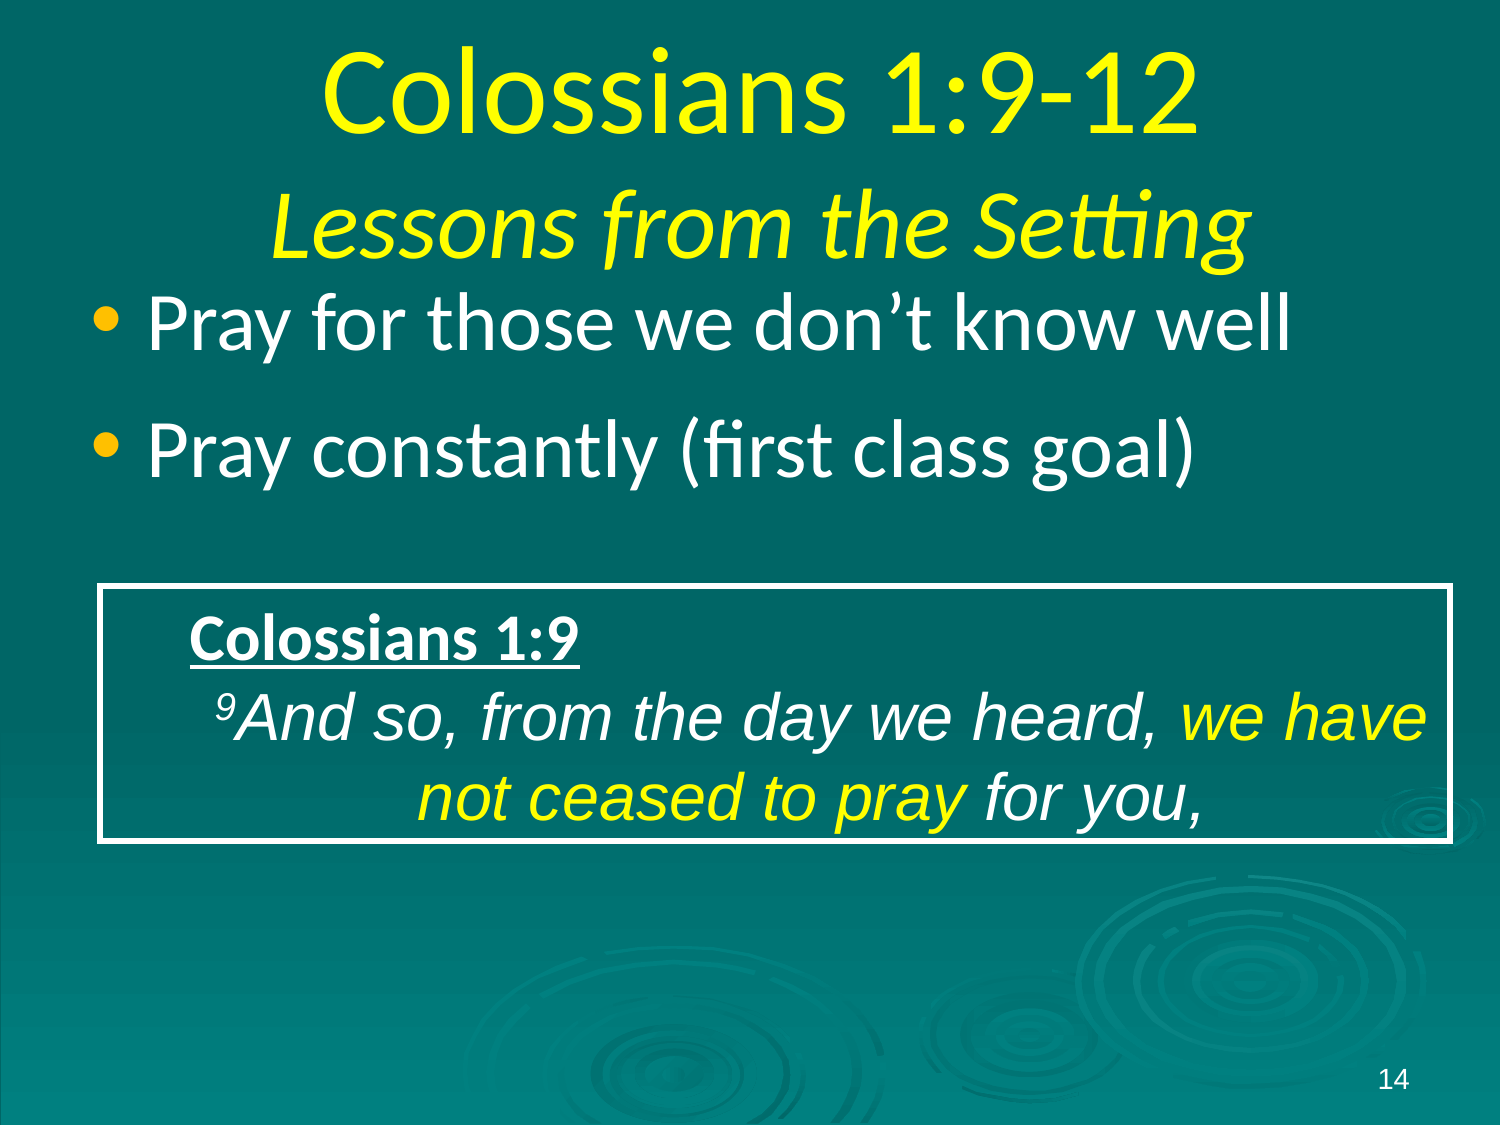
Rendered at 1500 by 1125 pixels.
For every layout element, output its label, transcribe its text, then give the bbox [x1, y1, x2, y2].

list Pray for those we don’t know well Pray constantly (first class goal) [74, 249, 1388, 401]
slide_number 14 [1074, 1024, 1426, 1103]
text_box Colossians 1:9 9And so, from the day we heard, we have not ceased to pray for you, [99, 586, 1450, 841]
title Colossians 1:9-12 Lessons from the Setting [62, 49, 1463, 238]
